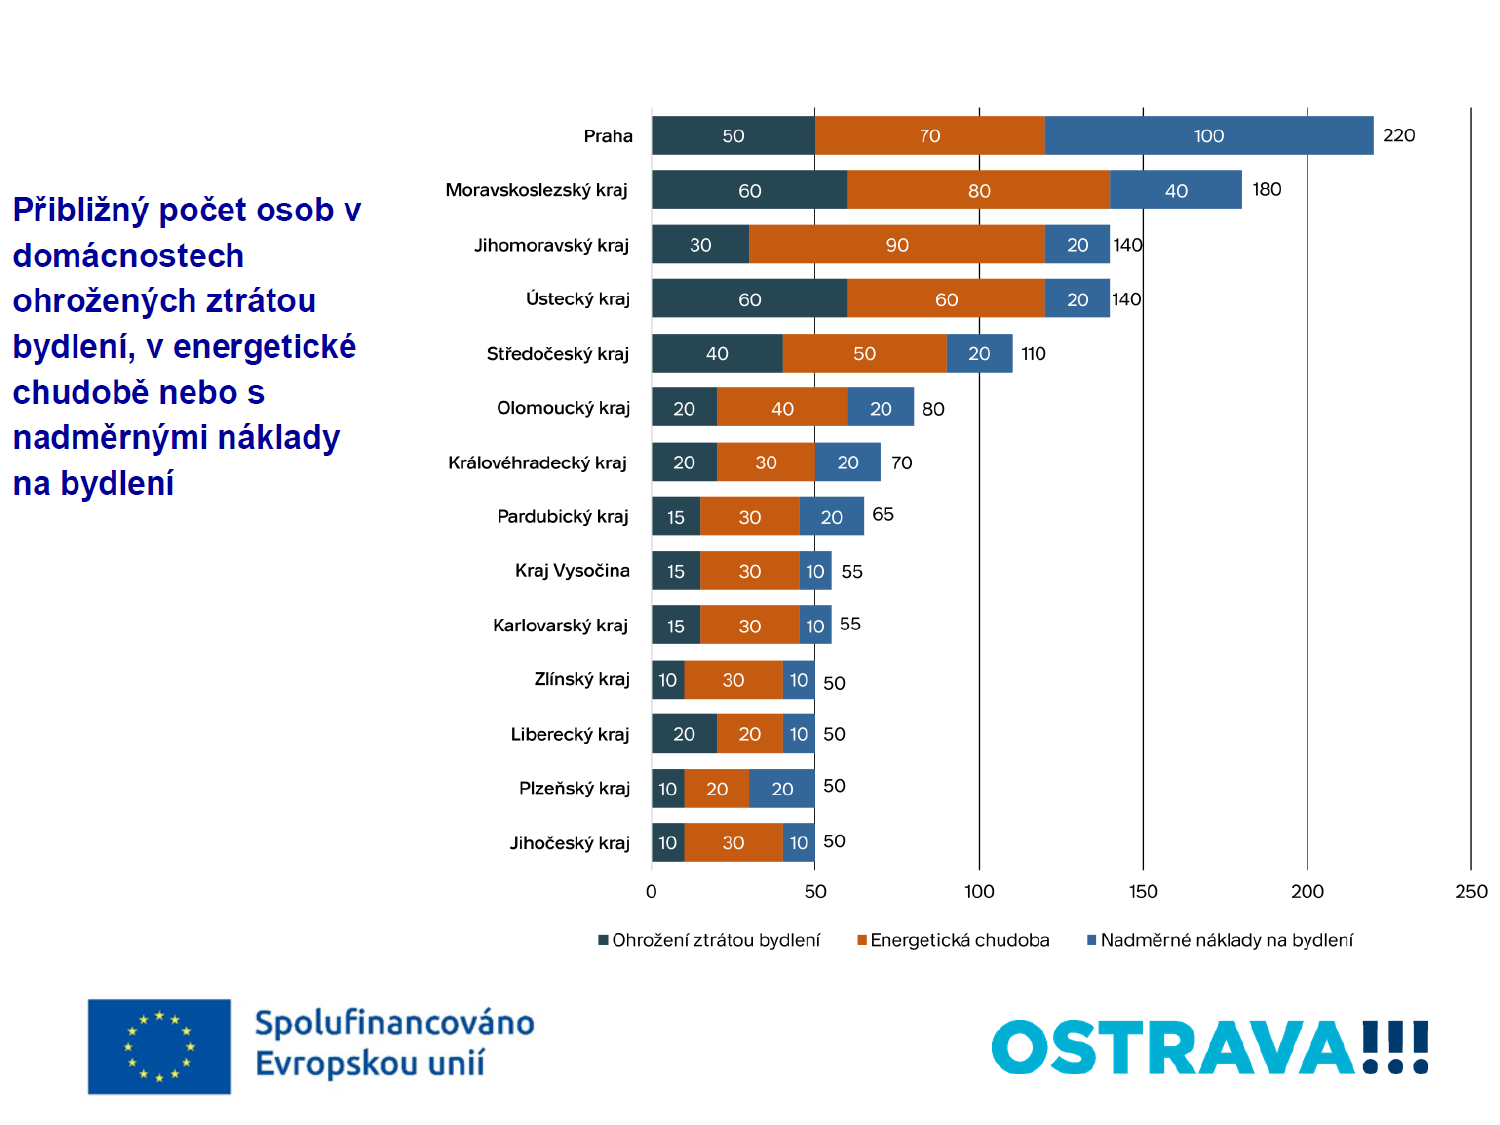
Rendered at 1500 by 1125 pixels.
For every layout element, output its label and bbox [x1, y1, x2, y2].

picture [77, 984, 553, 1107]
picture [0, 89, 1500, 961]
picture [992, 1020, 1428, 1074]
